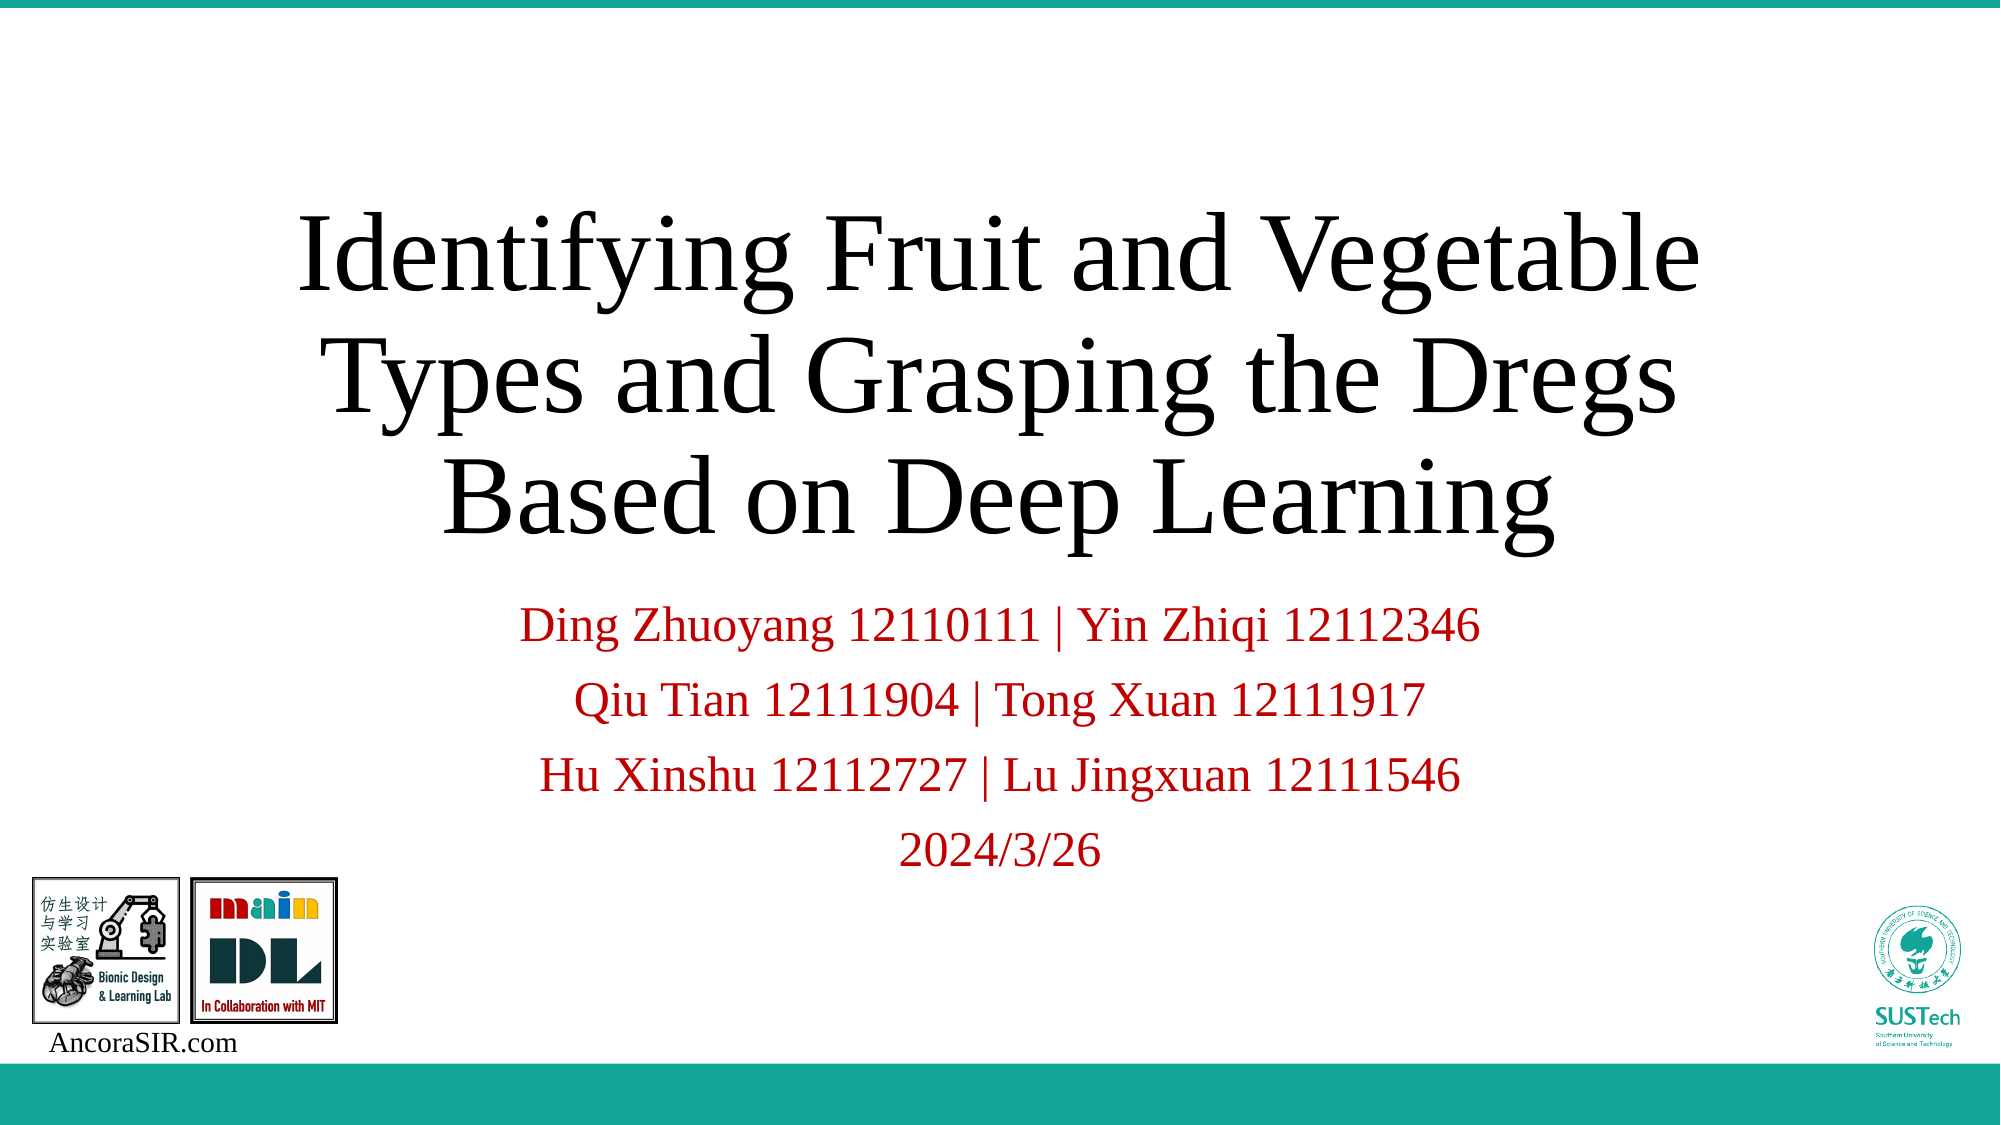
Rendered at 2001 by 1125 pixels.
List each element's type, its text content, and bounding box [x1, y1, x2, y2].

picture [190, 913, 338, 1024]
picture [1873, 904, 1962, 1055]
title Identifying Fruit and Vegetable Types and Grasping the Dregs Based on Deep Learning [250, 174, 1750, 566]
subtitle Ding Zhuoyang 12110111 | Yin Zhiqi 12112346 Qiu Tian 12111904 | Tong Xuan 12111917 Hu Xinshu 12112727 | Lu Jingxuan 12111546 2024/3/26 [146, 590, 1854, 913]
picture [32, 877, 180, 1024]
